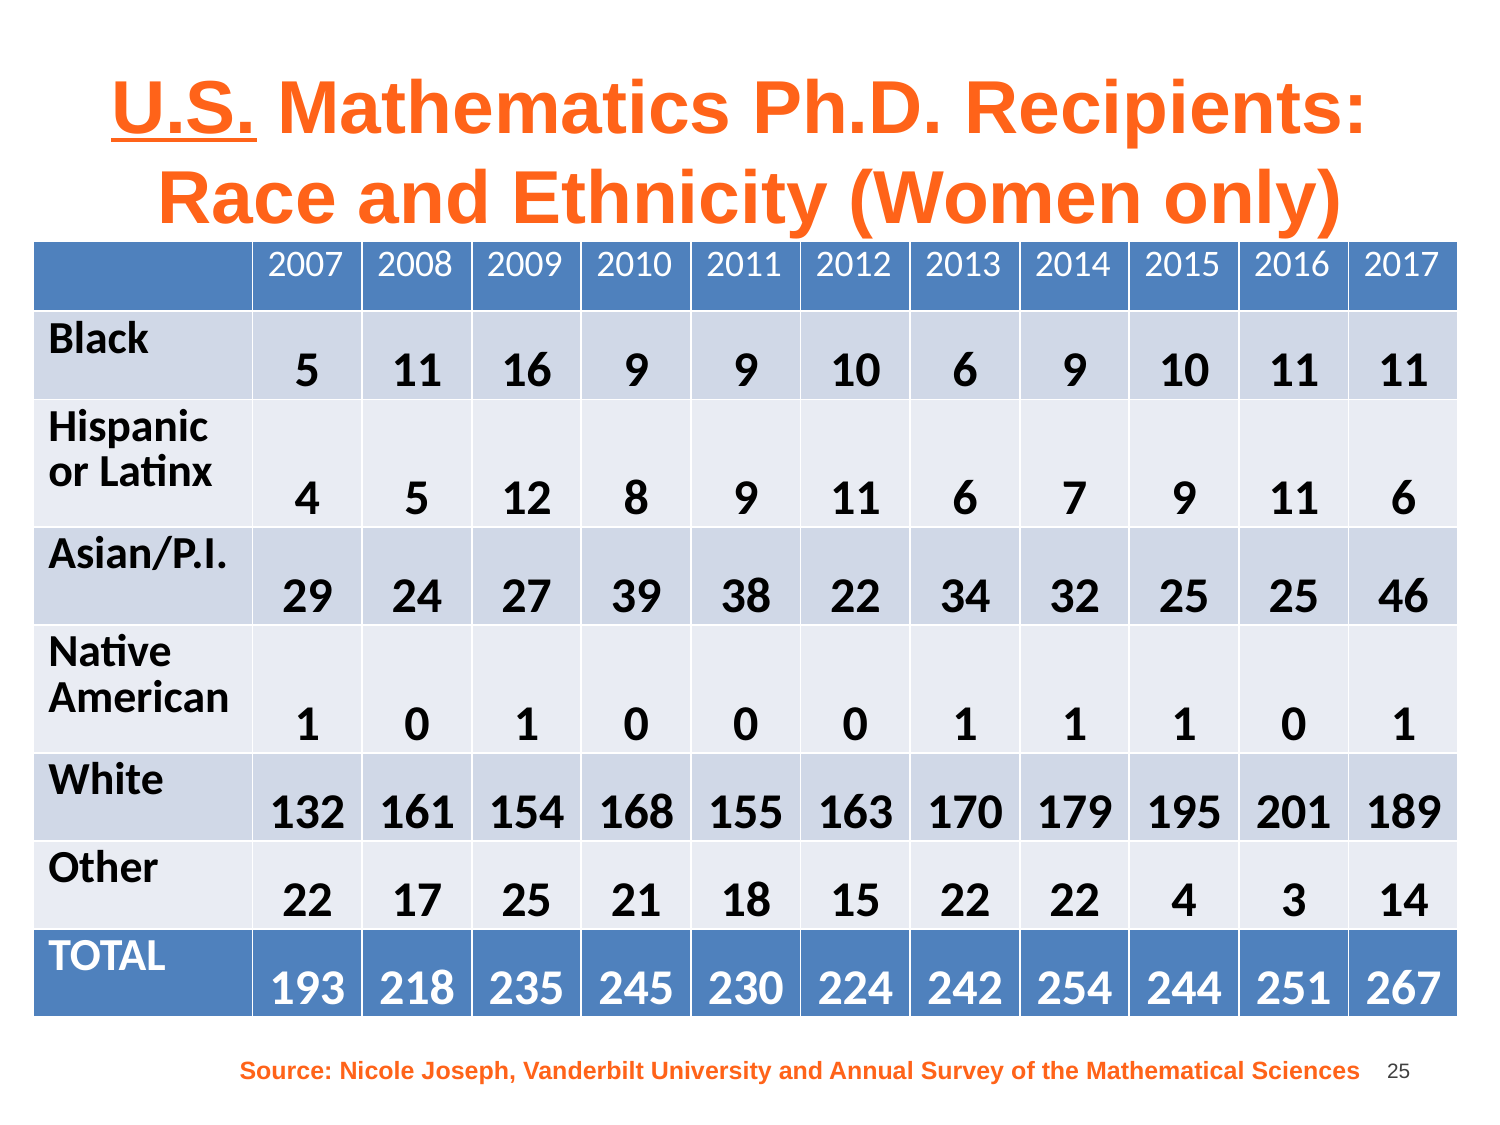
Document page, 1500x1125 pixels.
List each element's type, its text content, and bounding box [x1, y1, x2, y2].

table_cell 154 [473, 754, 580, 840]
table_cell 132 [253, 754, 361, 840]
table_cell 12 [473, 400, 580, 526]
table_header 2012 [801, 242, 909, 310]
table_cell 5 [363, 400, 471, 526]
table_header 2010 [582, 242, 690, 310]
table_cell 7 [1021, 400, 1128, 526]
table_cell 235 [473, 930, 580, 1016]
table_cell 39 [582, 528, 690, 624]
table_cell 3 [1240, 842, 1348, 928]
table_cell 11 [1240, 312, 1348, 399]
table_cell 242 [911, 930, 1019, 1016]
table_cell 189 [1349, 754, 1457, 840]
table_cell 25 [473, 842, 580, 928]
table_cell 9 [1021, 312, 1128, 399]
table_cell 0 [801, 626, 909, 752]
list U.S. Mathematics Ph.D. Recipients: Race and Ethnicity (Women only) [42, 51, 1459, 148]
table_cell 4 [253, 400, 361, 526]
table_cell 22 [801, 528, 909, 624]
table_header 2015 [1130, 242, 1238, 310]
table_cell 254 [1021, 930, 1128, 1016]
table_cell 251 [1240, 930, 1348, 1016]
table_cell 0 [582, 626, 690, 752]
table_header 2009 [473, 242, 580, 310]
table_cell 34 [911, 528, 1019, 624]
table_cell 11 [363, 312, 471, 399]
table_cell 1 [1130, 626, 1238, 752]
table_header [34, 242, 252, 310]
table_cell 32 [1021, 528, 1128, 624]
table_cell 5 [253, 312, 361, 399]
table_header 2017 [1349, 242, 1457, 310]
table_cell 163 [801, 754, 909, 840]
table_cell 155 [692, 754, 800, 840]
table_header 2007 [253, 242, 361, 310]
table_cell 9 [692, 312, 800, 399]
table_cell 27 [473, 528, 580, 624]
table_cell 6 [911, 312, 1019, 399]
table_cell 21 [582, 842, 690, 928]
table_cell 22 [253, 842, 361, 928]
table_cell 245 [582, 930, 690, 1016]
table_cell 11 [801, 400, 909, 526]
table_cell 24 [363, 528, 471, 624]
table_cell 179 [1021, 754, 1128, 840]
table_cell 1 [911, 626, 1019, 752]
text_box Source: Nicole Joseph, Vanderbilt University and Annual Survey of the Mathematical Sciences [131, 1017, 1378, 1124]
table_header 2014 [1021, 242, 1128, 310]
table_cell 9 [582, 312, 690, 399]
table_cell 201 [1240, 754, 1348, 840]
table_cell 267 [1349, 930, 1457, 1016]
table_cell 11 [1240, 400, 1348, 526]
slide_number 25 [1378, 1049, 1425, 1093]
table_cell 224 [801, 930, 909, 1016]
table_header 2013 [911, 242, 1019, 310]
table_cell 18 [692, 842, 800, 928]
table_cell 25 [1130, 528, 1238, 624]
table_cell 1 [1021, 626, 1128, 752]
table_cell 25 [1240, 528, 1348, 624]
table_cell 168 [582, 754, 690, 840]
table_cell 10 [801, 312, 909, 399]
table_cell 9 [692, 400, 800, 526]
table_header 2008 [363, 242, 471, 310]
table_cell Native American [34, 626, 252, 752]
table_cell Black [34, 312, 252, 399]
table_cell TOTAL [34, 930, 252, 1016]
table_cell White [34, 754, 252, 840]
table_cell 230 [692, 930, 800, 1016]
table_cell 17 [363, 842, 471, 928]
table_cell 22 [911, 842, 1019, 928]
table_cell 11 [1349, 312, 1457, 399]
table_cell 38 [692, 528, 800, 624]
table_cell 6 [911, 400, 1019, 526]
table_cell 1 [473, 626, 580, 752]
table_cell 22 [1021, 842, 1128, 928]
table_cell 14 [1349, 842, 1457, 928]
table_cell 0 [692, 626, 800, 752]
table_cell 46 [1349, 528, 1457, 624]
table_cell 8 [582, 400, 690, 526]
table_header 2016 [1240, 242, 1348, 310]
table_cell 15 [801, 842, 909, 928]
table_cell 170 [911, 754, 1019, 840]
table_cell 16 [473, 312, 580, 399]
table_cell 1 [1349, 626, 1457, 752]
table_cell Asian/P.I. [34, 528, 252, 624]
table_cell 0 [1240, 626, 1348, 752]
table_cell 6 [1349, 400, 1457, 526]
table_cell 29 [253, 528, 361, 624]
table_cell 9 [1130, 400, 1238, 526]
table_cell 4 [1130, 842, 1238, 928]
table_cell Hispanic or Latinx [34, 400, 252, 526]
table_cell 0 [363, 626, 471, 752]
table_cell 10 [1130, 312, 1238, 399]
table_cell 218 [363, 930, 471, 1016]
table_cell 161 [363, 754, 471, 840]
table_cell 244 [1130, 930, 1238, 1016]
table_header 2011 [692, 242, 800, 310]
table_cell 193 [253, 930, 361, 1016]
table_cell 1 [253, 626, 361, 752]
table_cell 195 [1130, 754, 1238, 840]
table_cell Other [34, 842, 252, 928]
